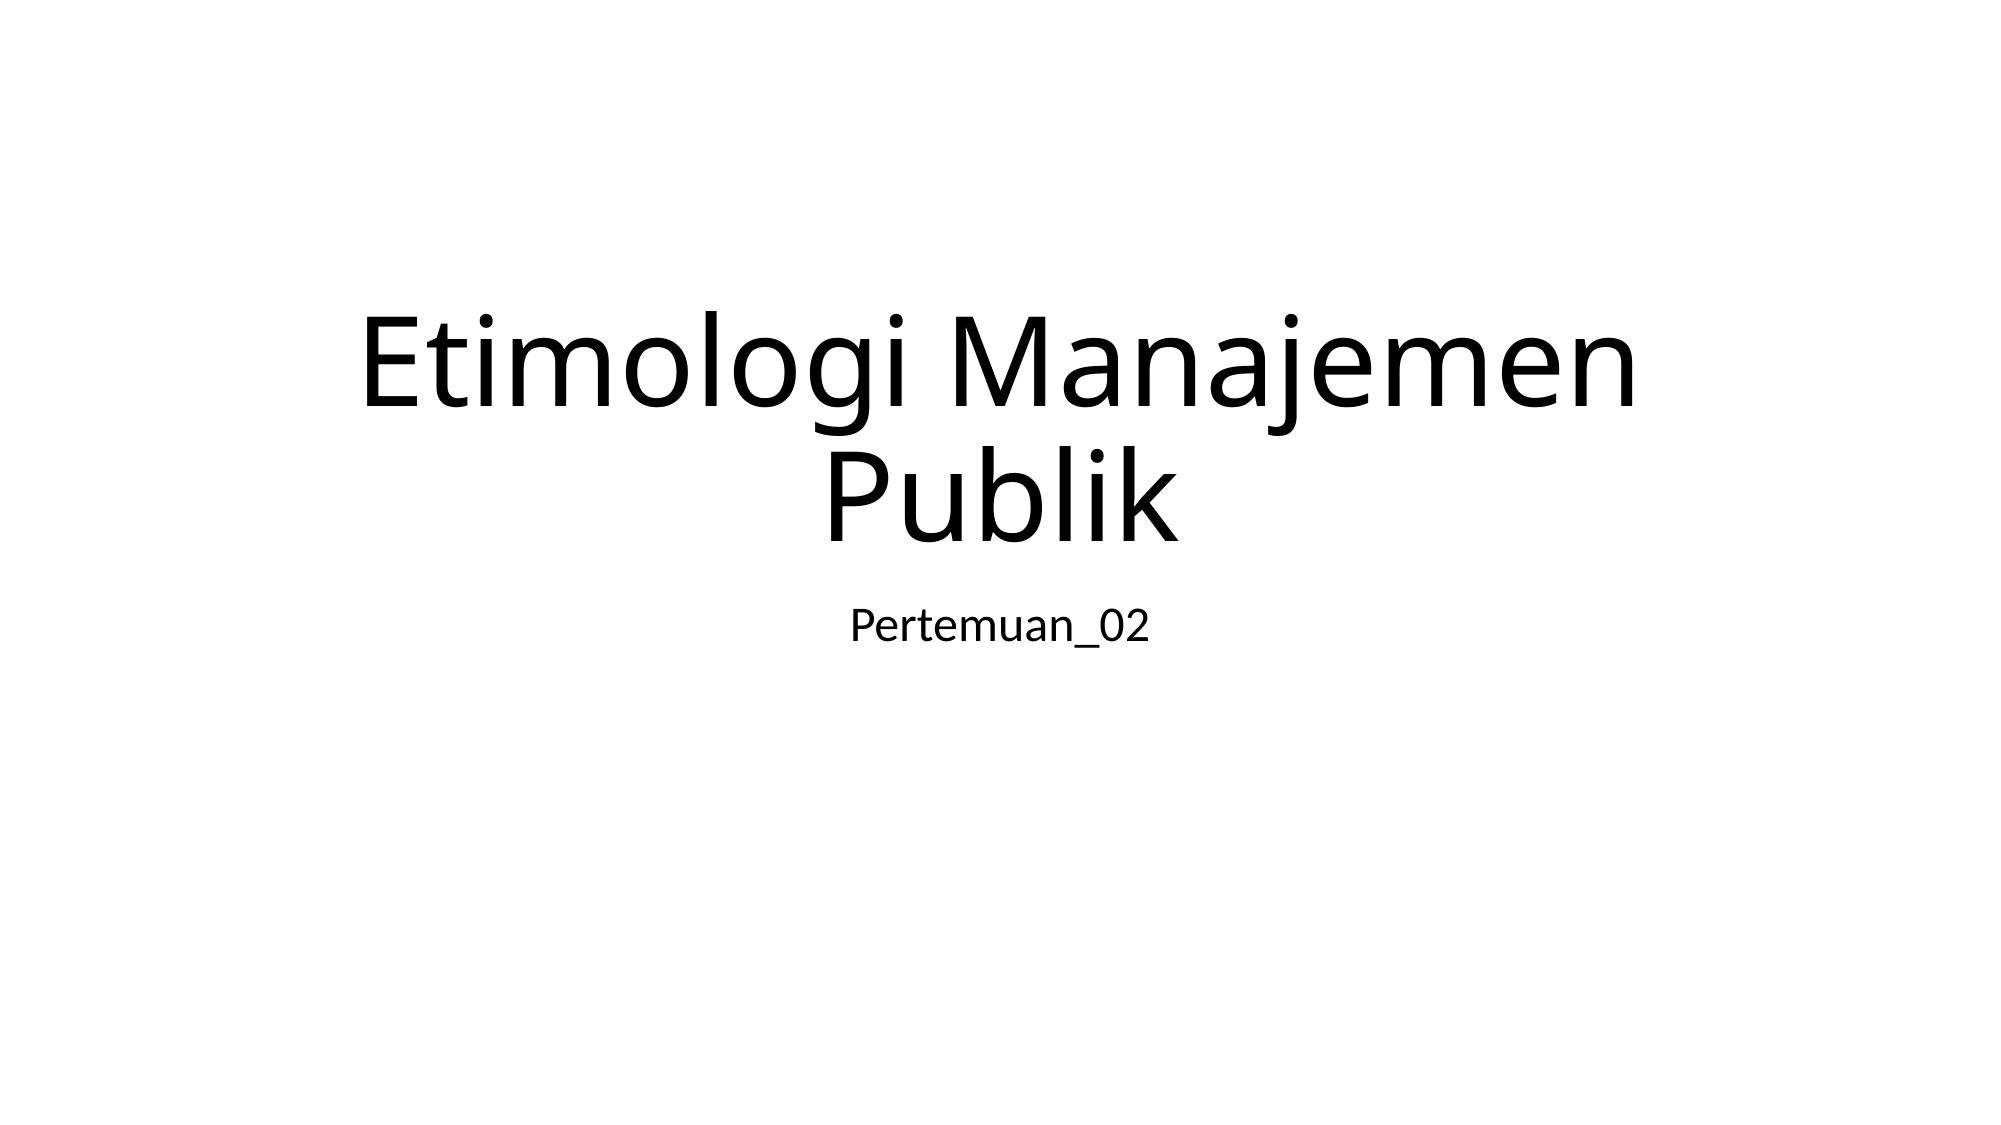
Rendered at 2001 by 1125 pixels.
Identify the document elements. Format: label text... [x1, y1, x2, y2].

title Etimologi Manajemen Publik [249, 184, 1750, 576]
subtitle Pertemuan_02 [249, 590, 1750, 863]
